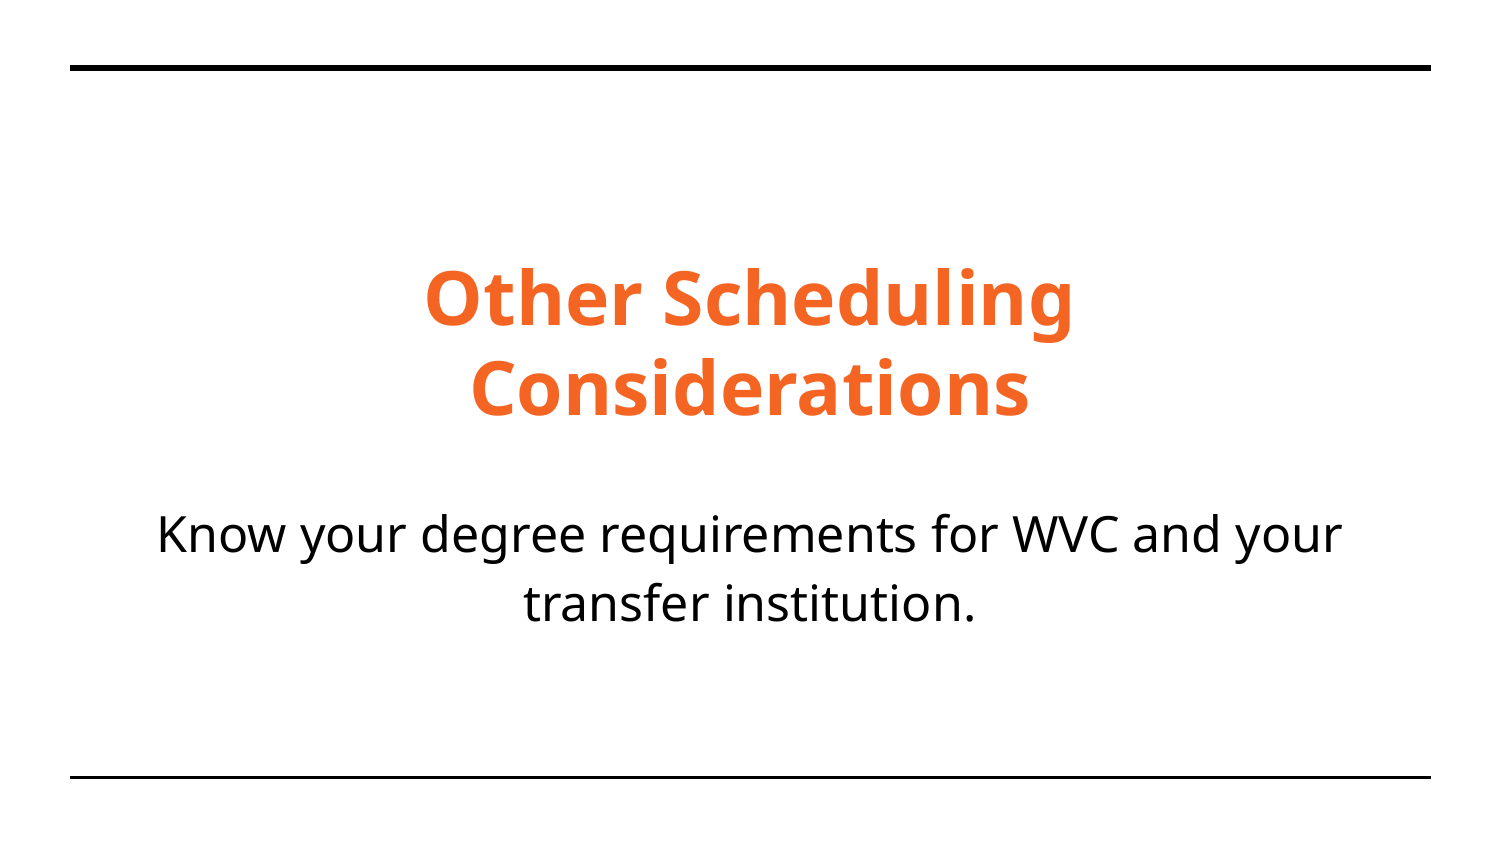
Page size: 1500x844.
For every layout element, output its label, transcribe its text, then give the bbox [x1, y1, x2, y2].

title Other Scheduling Considerations [140, 214, 1360, 467]
list Know your degree requirements for WVC and your transfer institution. [140, 478, 1360, 655]
